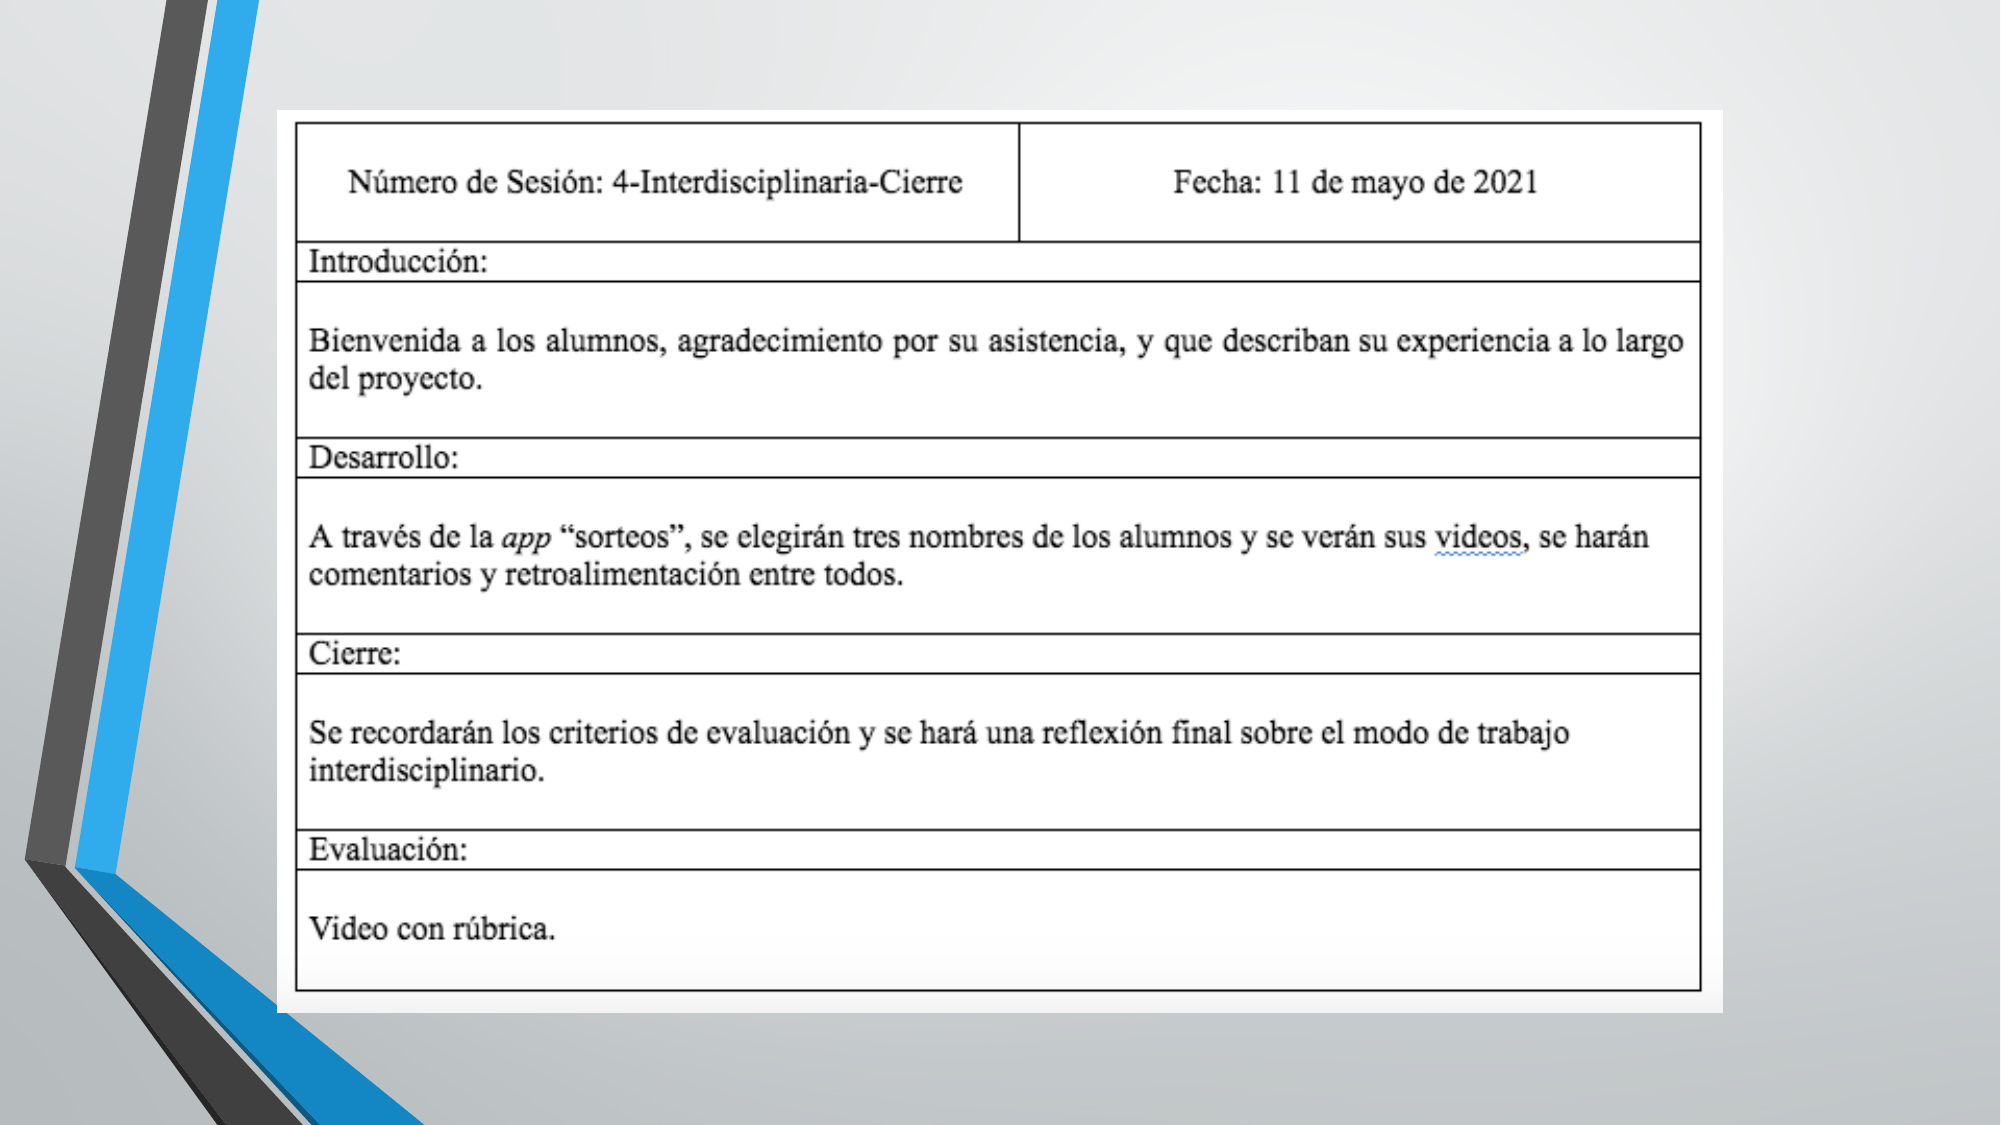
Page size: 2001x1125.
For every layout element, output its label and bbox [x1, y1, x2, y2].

picture [276, 110, 1724, 1013]
